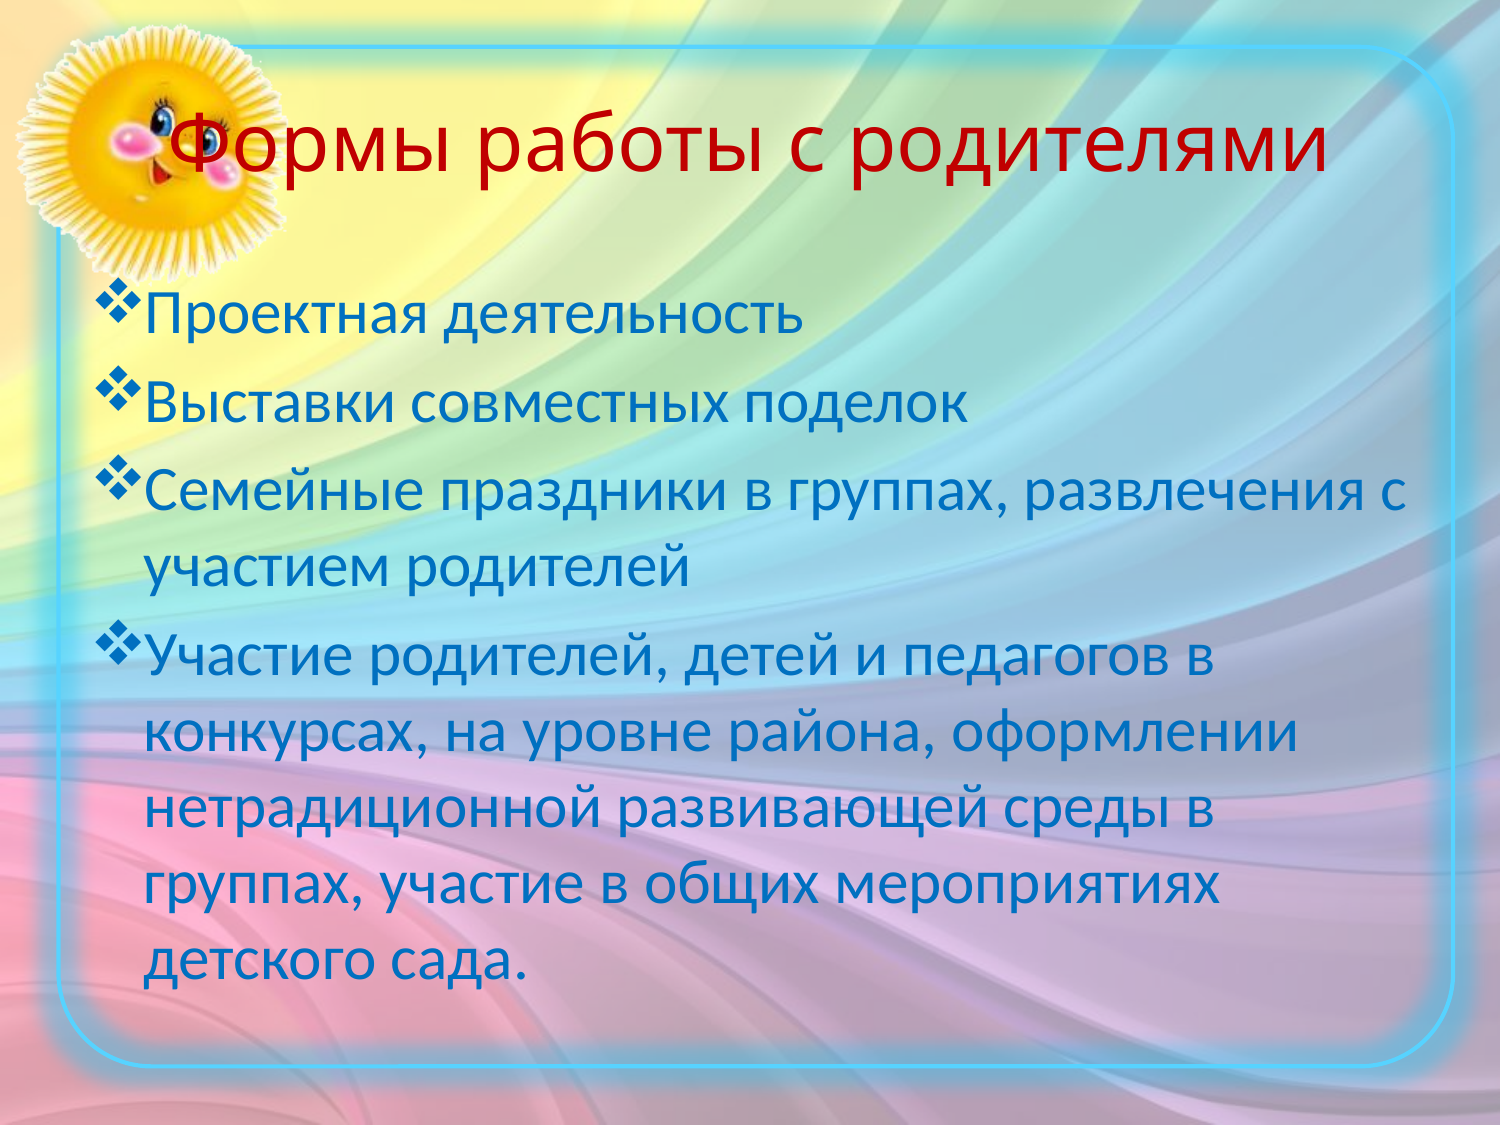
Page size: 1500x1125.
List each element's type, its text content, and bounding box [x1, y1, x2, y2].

list Проектная деятельность Выставки совместных поделок Семейные праздники в группах, развлечения с участием родителей Участие родителей, детей и педагогов в конкурсах, на уровне района, оформлении нетрадиционной развивающей среды в группах, участие в общих мероприятиях детского сада. [75, 262, 1425, 1005]
title Формы работы с родителями [75, 45, 1425, 233]
picture [11, 11, 340, 340]
